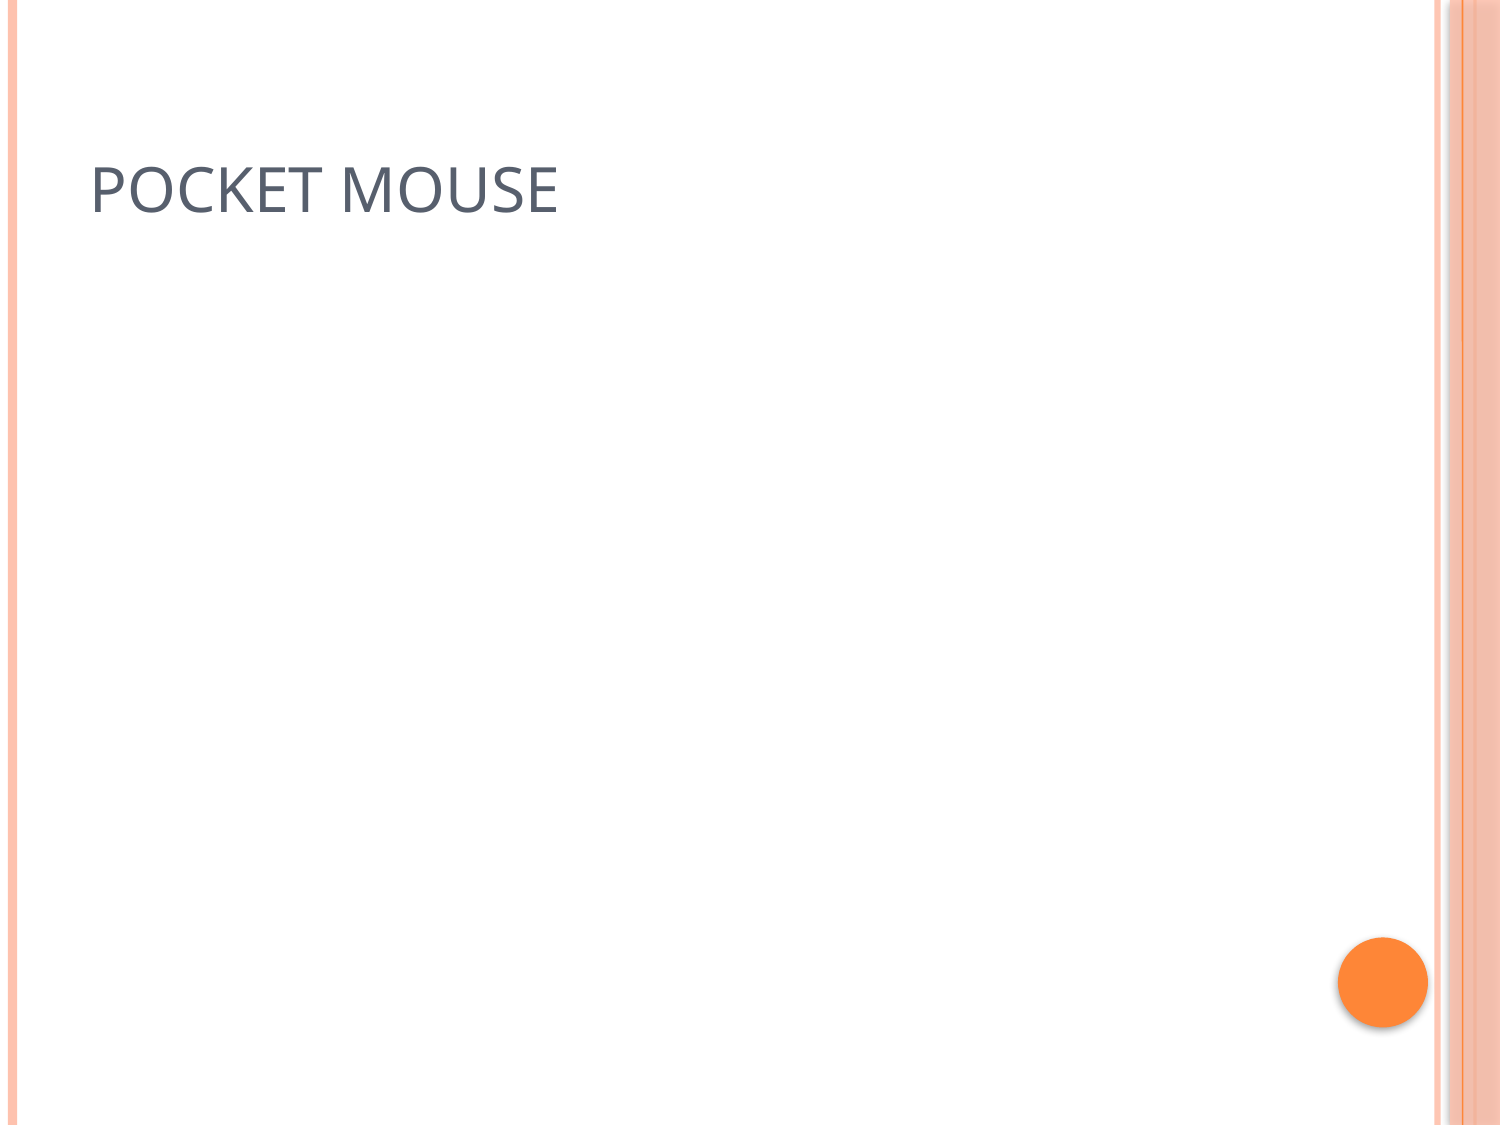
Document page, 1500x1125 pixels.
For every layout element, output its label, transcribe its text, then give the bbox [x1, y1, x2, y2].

title Pocket Mouse [75, 45, 1300, 233]
